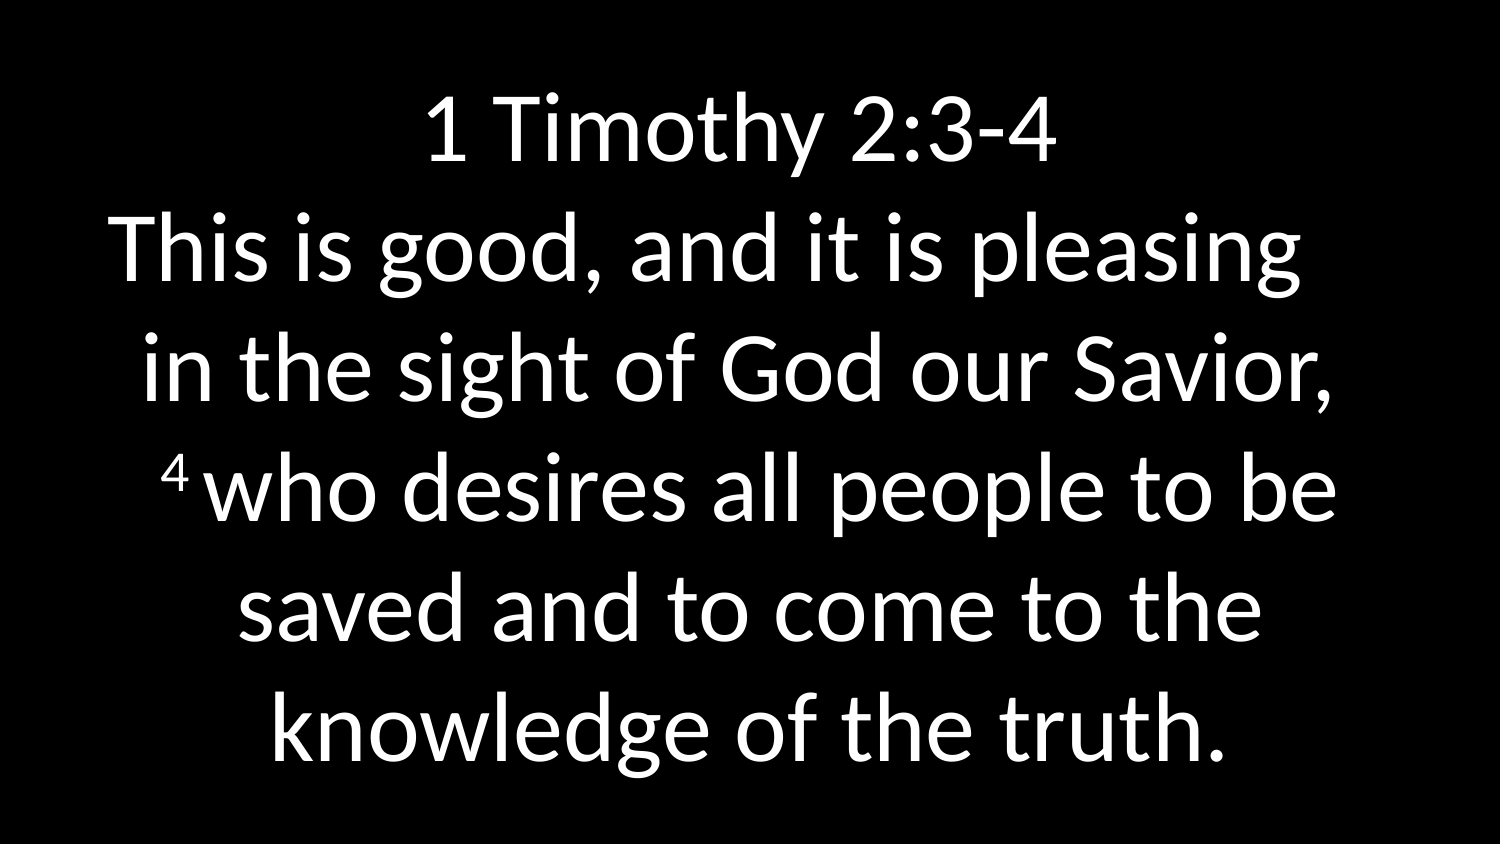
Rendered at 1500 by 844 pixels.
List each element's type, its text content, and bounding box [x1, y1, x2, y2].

text_box 1 Timothy 2:3-4 This is good, and it is pleasing in the sight of God our Savior, 4 who desires all people to be saved and to come to the knowledge of the truth. [50, 54, 1450, 789]
